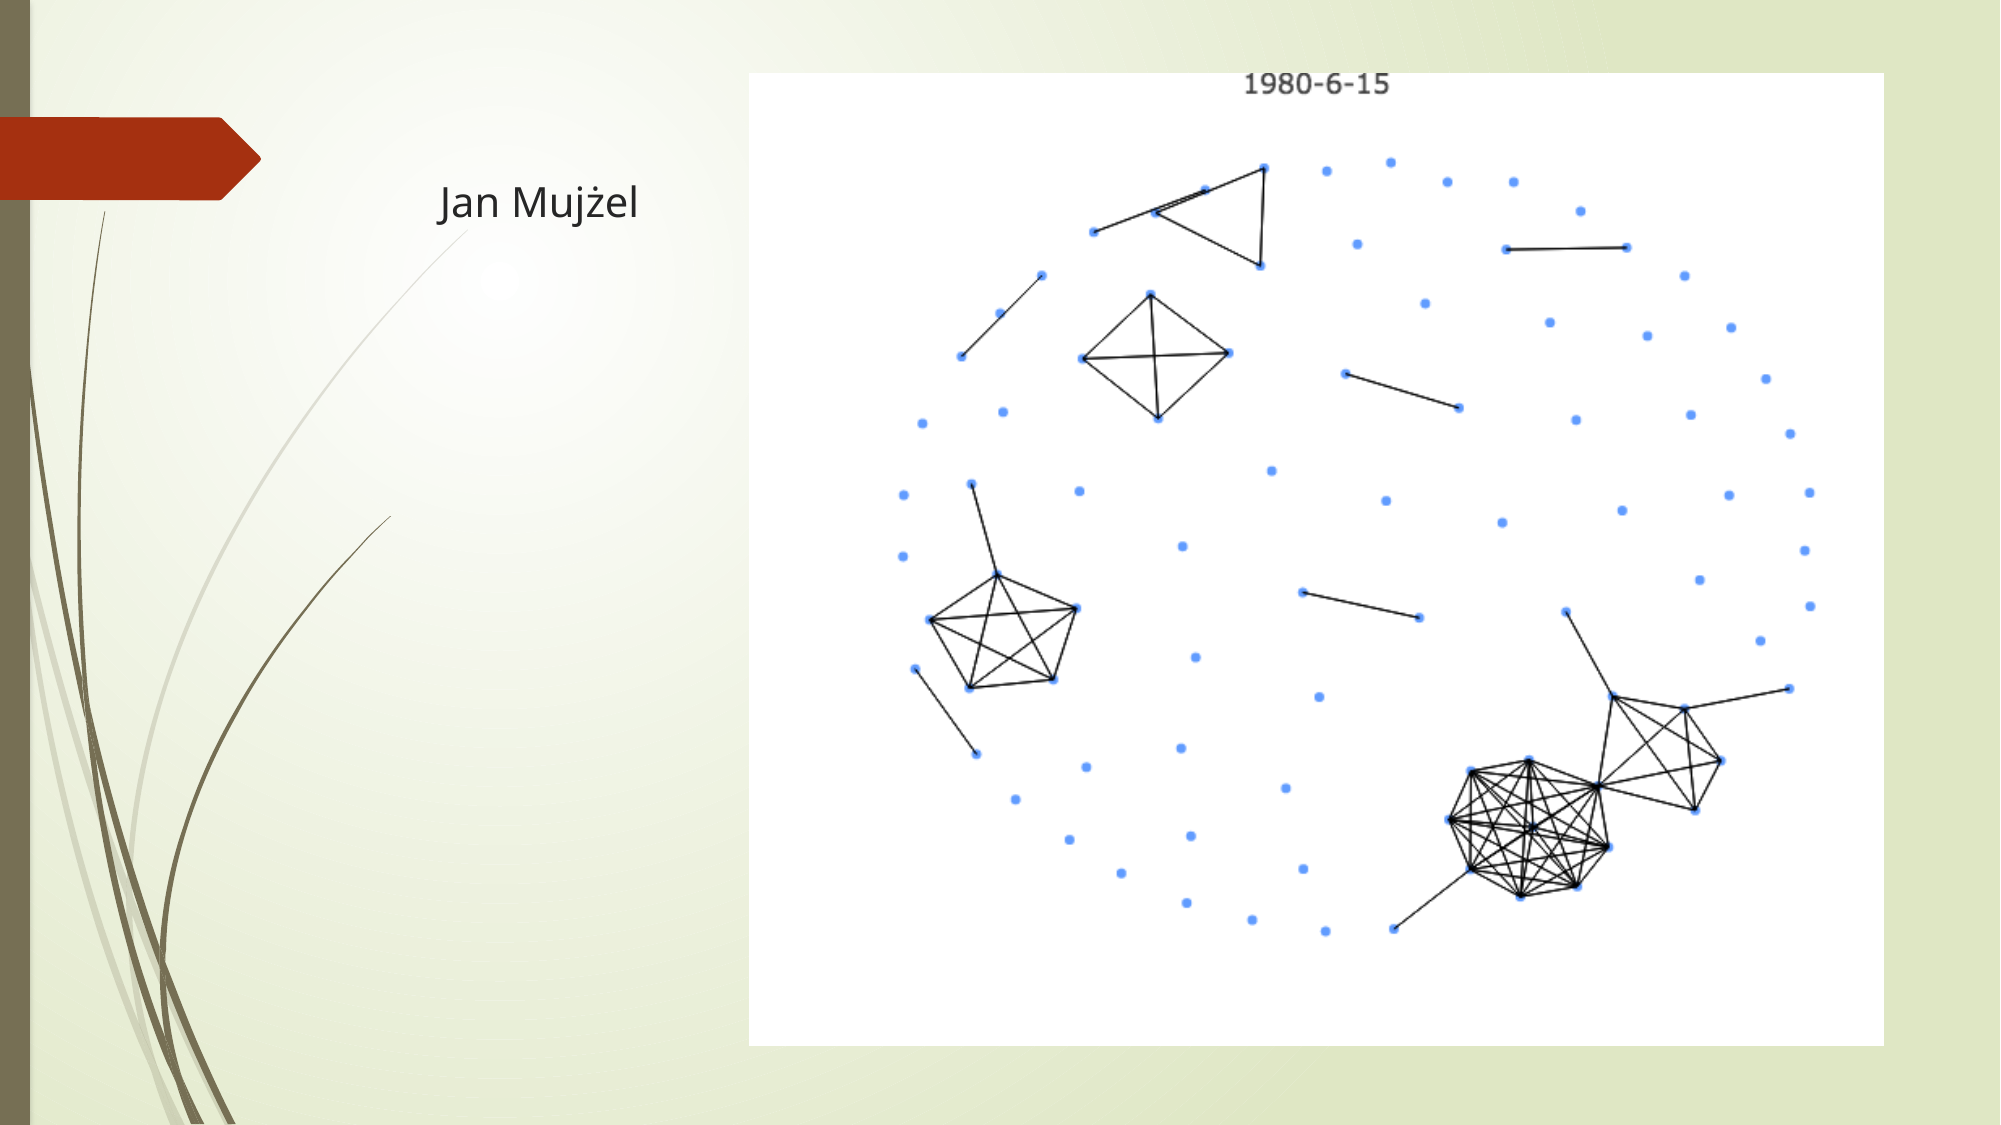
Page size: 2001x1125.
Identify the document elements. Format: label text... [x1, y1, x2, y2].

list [749, 72, 1885, 1046]
title Jan Mujżel [424, 73, 749, 234]
